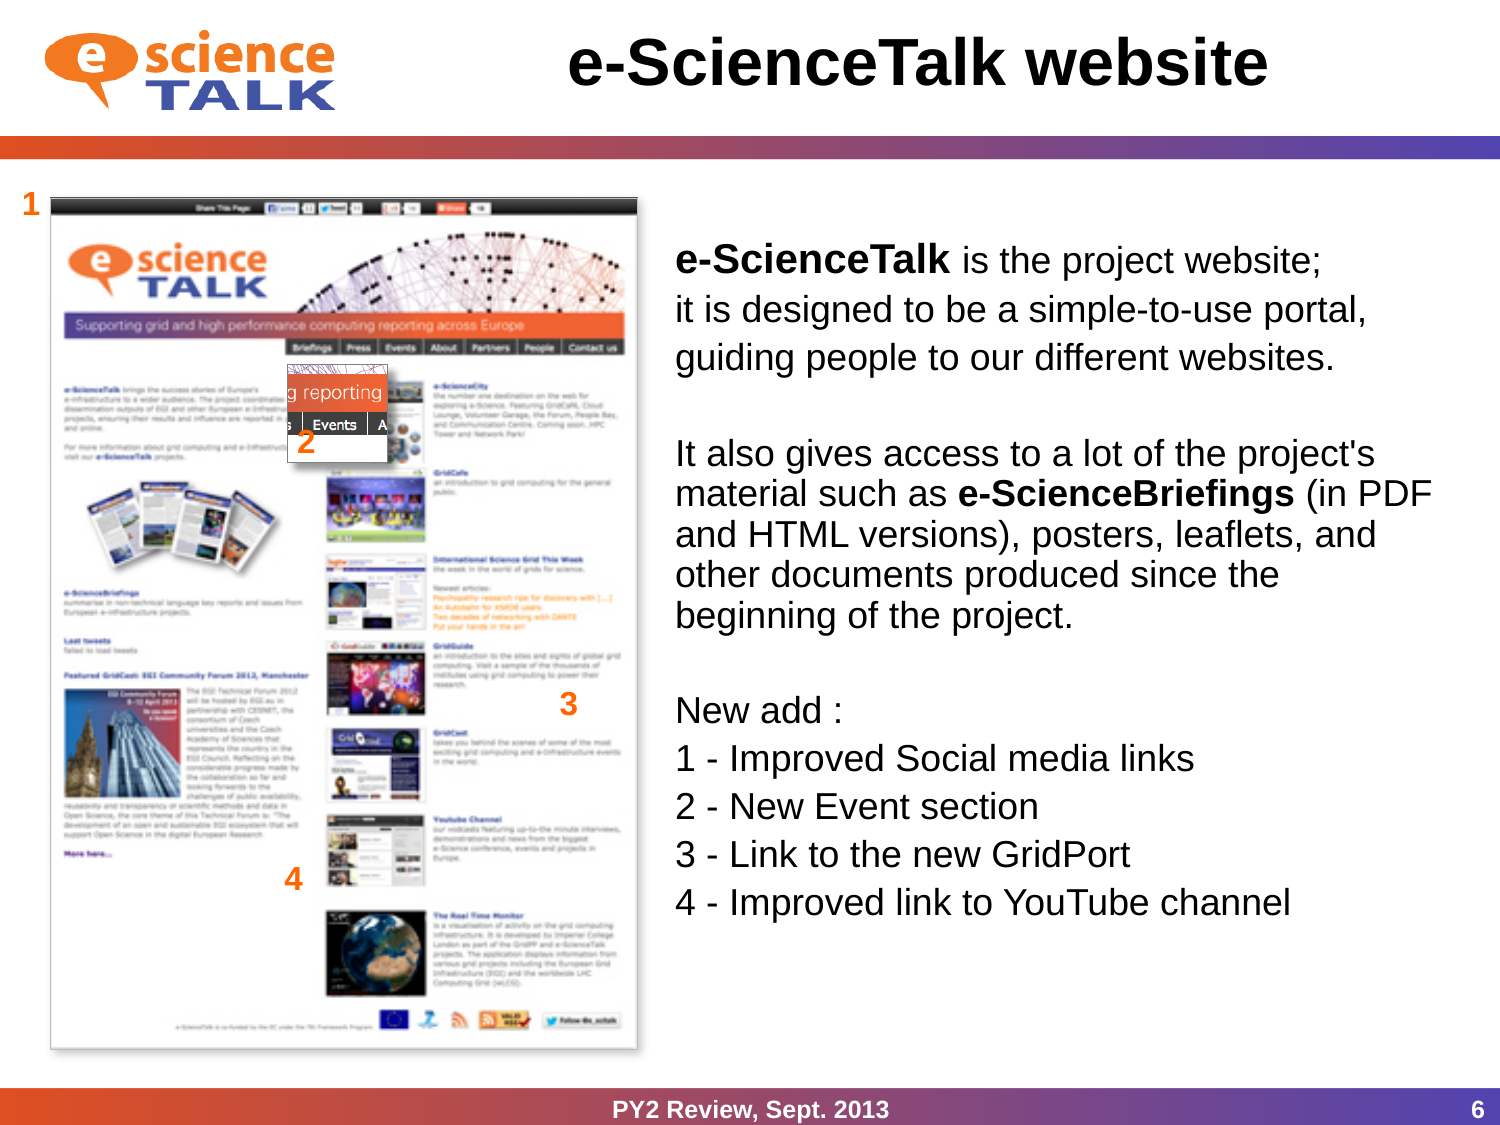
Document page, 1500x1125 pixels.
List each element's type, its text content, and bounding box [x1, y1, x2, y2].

footer PY2 Review, Sept. 2013 [513, 1085, 989, 1125]
picture [0, 0, 1500, 1125]
list e-ScienceTalk is the project website; it is designed to be a simple-to-use portal, guiding people to our different websites. It also gives access to a lot of the project's material such as e-ScienceBriefings (in PDF and HTML versions), posters, leaflets, and other documents produced since the beginning of the project. New add : 1 - Improved Social media links 2 - New Event section 3 - Link to the new GridPort 4 - Improved link to YouTube channel [675, 237, 1450, 1013]
slide_number 6 [1149, 1085, 1500, 1125]
text_box 1 [0, 174, 63, 230]
title e-ScienceTalk website [337, 0, 1500, 119]
